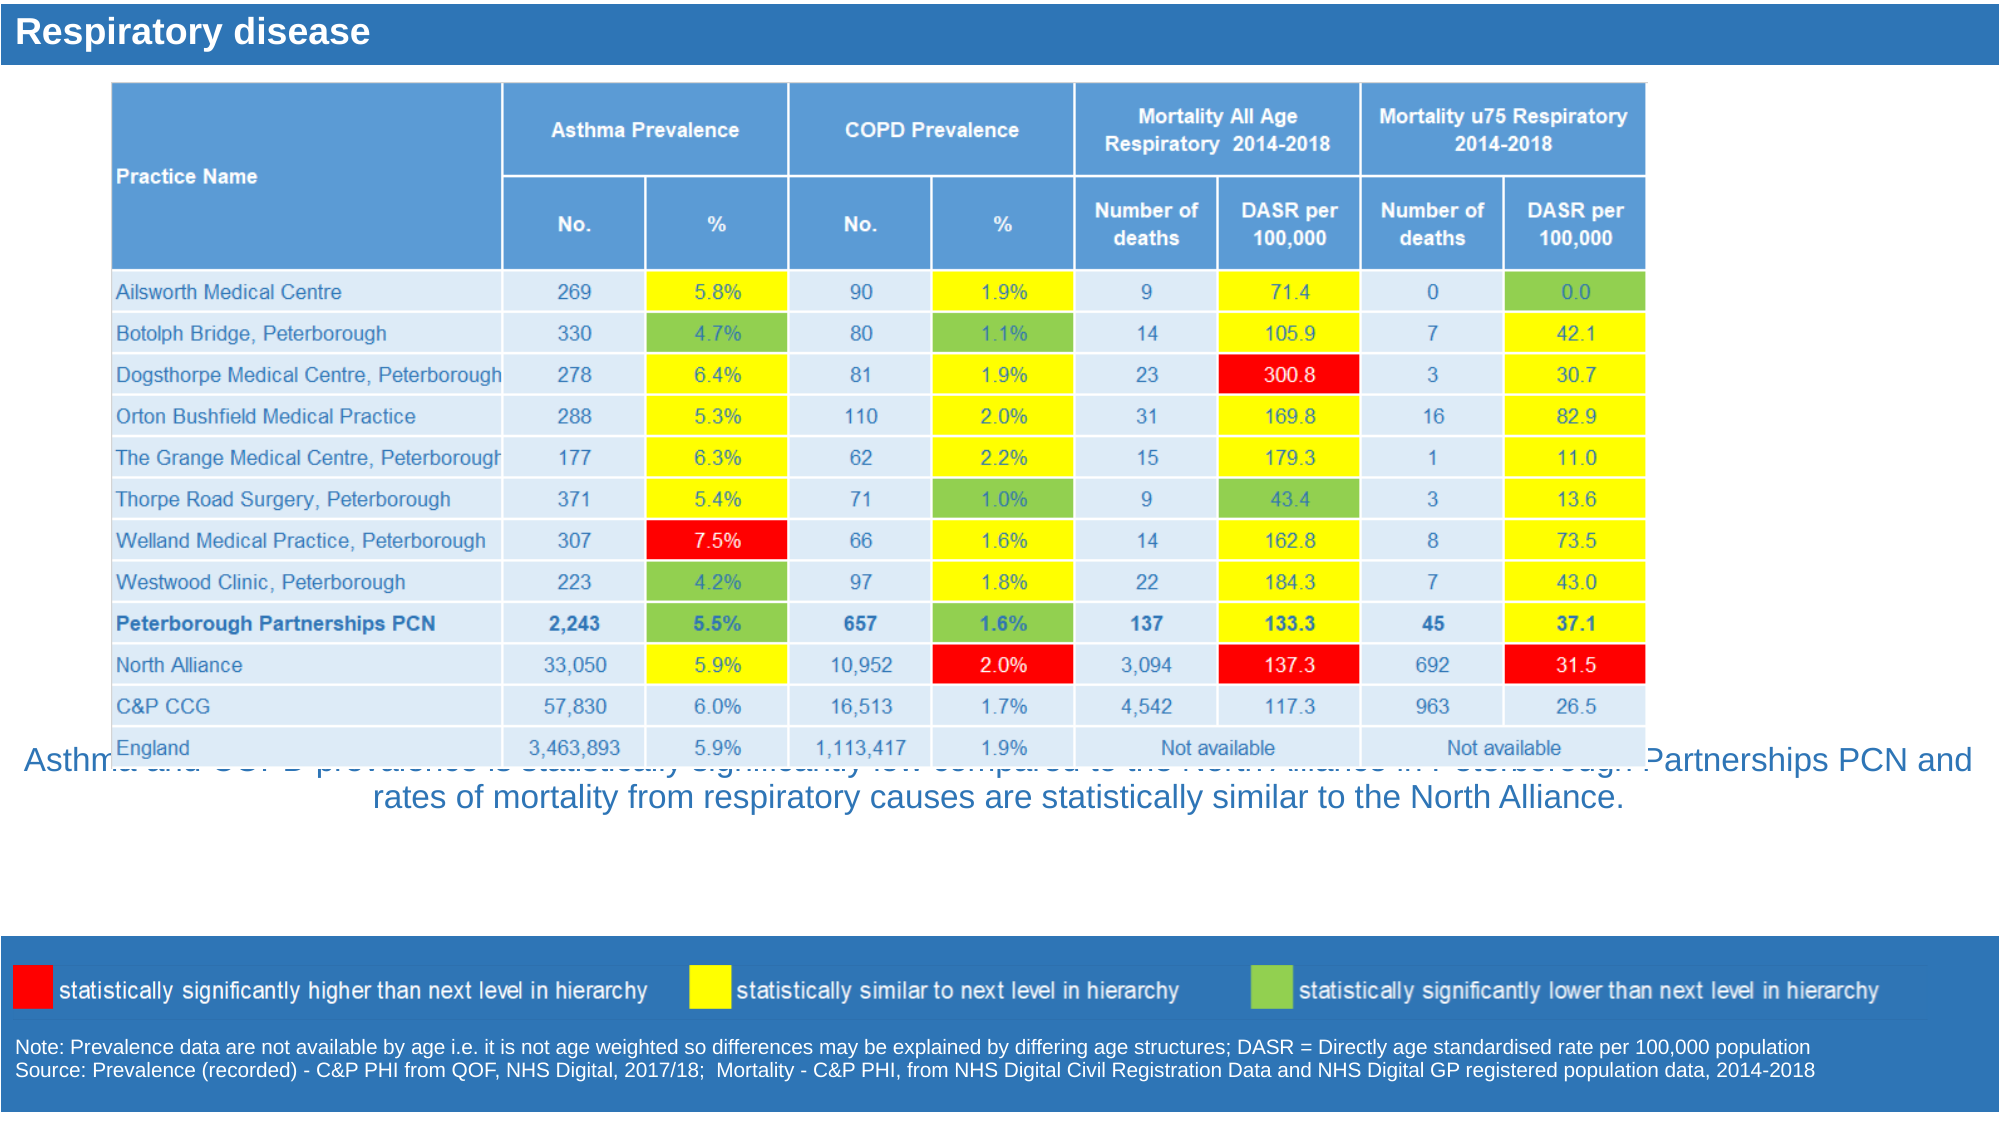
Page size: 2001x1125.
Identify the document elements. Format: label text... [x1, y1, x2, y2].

table_header Respiratory disease [1, 4, 1999, 65]
picture [111, 82, 1648, 769]
picture [11, 963, 1928, 1021]
table_cell Note: Prevalence data are not available by age i.e. it is not age weighted so differences may be explained by differing age structures; DASR = Directly age standardised rate per 100,000 population Source: Prevalence (recorded) - C&P PHI from QOF, NHS Digital, 2017/18; Mortality - C&P PHI, from NHS Digital Civil Registration Data and NHS Digital GP registered population data, 2014-2018 [1, 936, 1999, 1112]
table_cell Asthma and COPD prevalence is statistically significantly low compared to the North Alliance in Peterborough Partnerships PCN and rates of mortality from respiratory causes are statistically similar to the North Alliance. [1, 70, 1999, 934]
